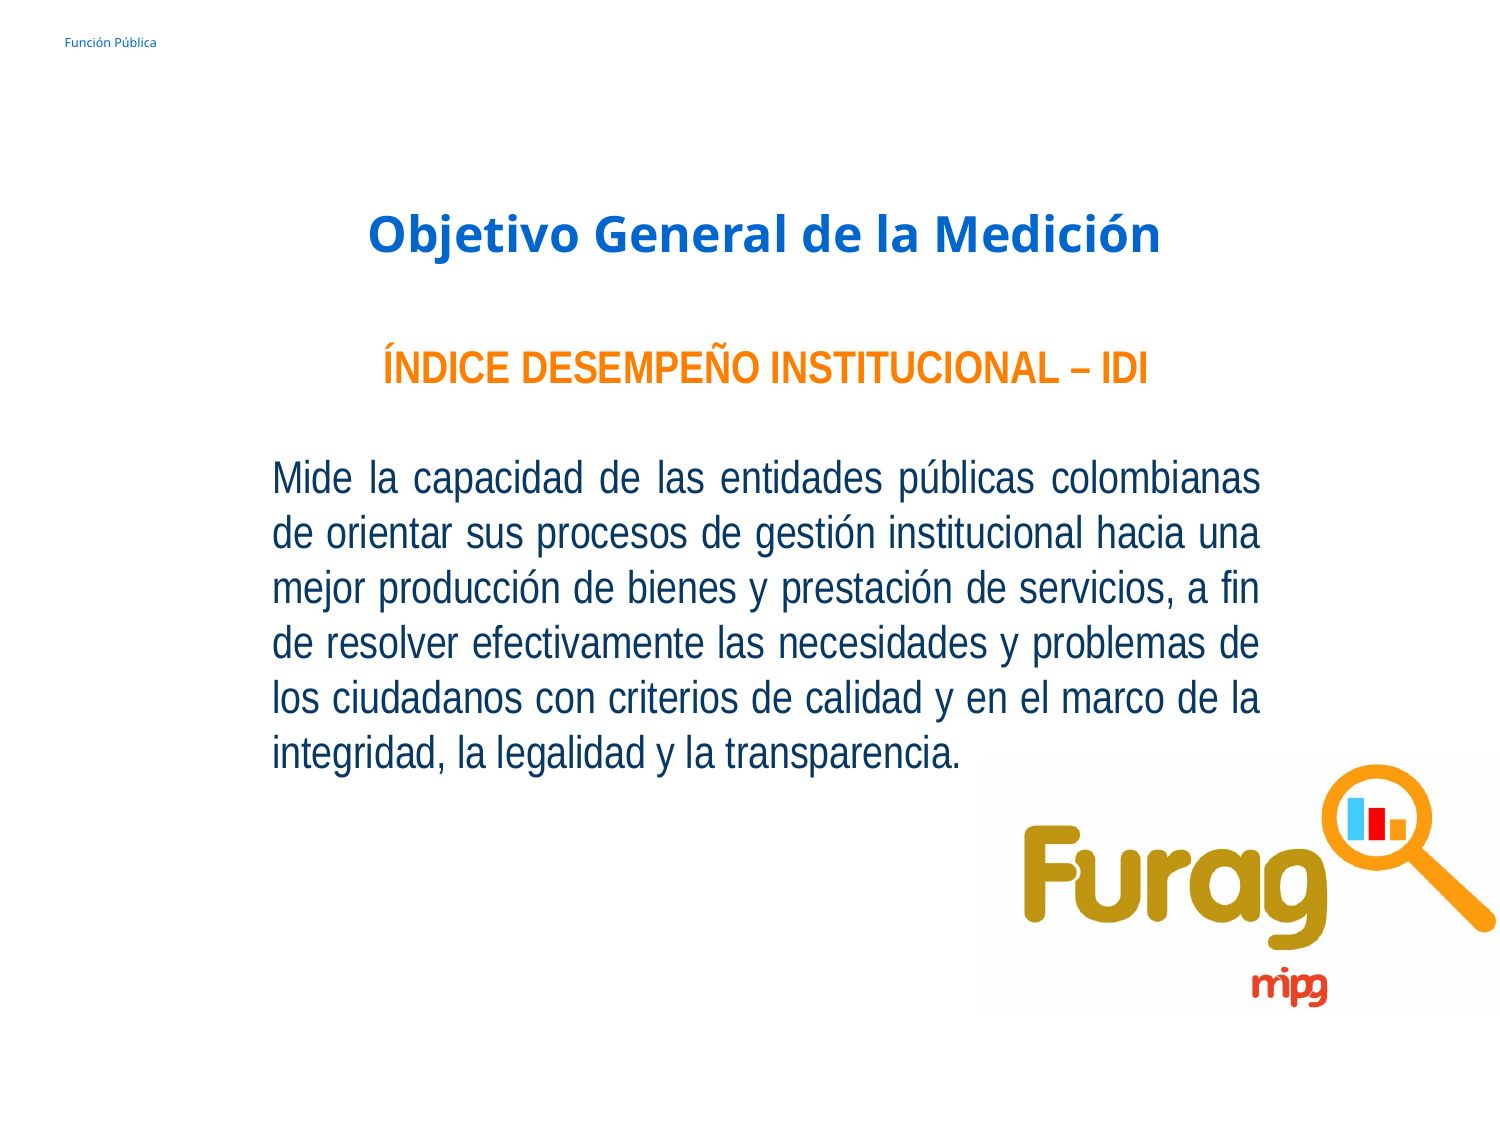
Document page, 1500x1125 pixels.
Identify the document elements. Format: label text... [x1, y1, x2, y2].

text_box Objetivo General de la Medición [338, 194, 1192, 270]
picture [978, 756, 1500, 1014]
text_box ÍNDICE DESEMPEÑO INSTITUCIONAL – IDI Mide la capacidad de las entidades públicas colombianas de orientar sus procesos de gestión institucional hacia una mejor producción de bienes y prestación de servicios, a fin de resolver efectivamente las necesidades y problemas de los ciudadanos con criterios de calidad y en el marco de la integridad, la legalidad y la transparencia. [257, 329, 1276, 785]
